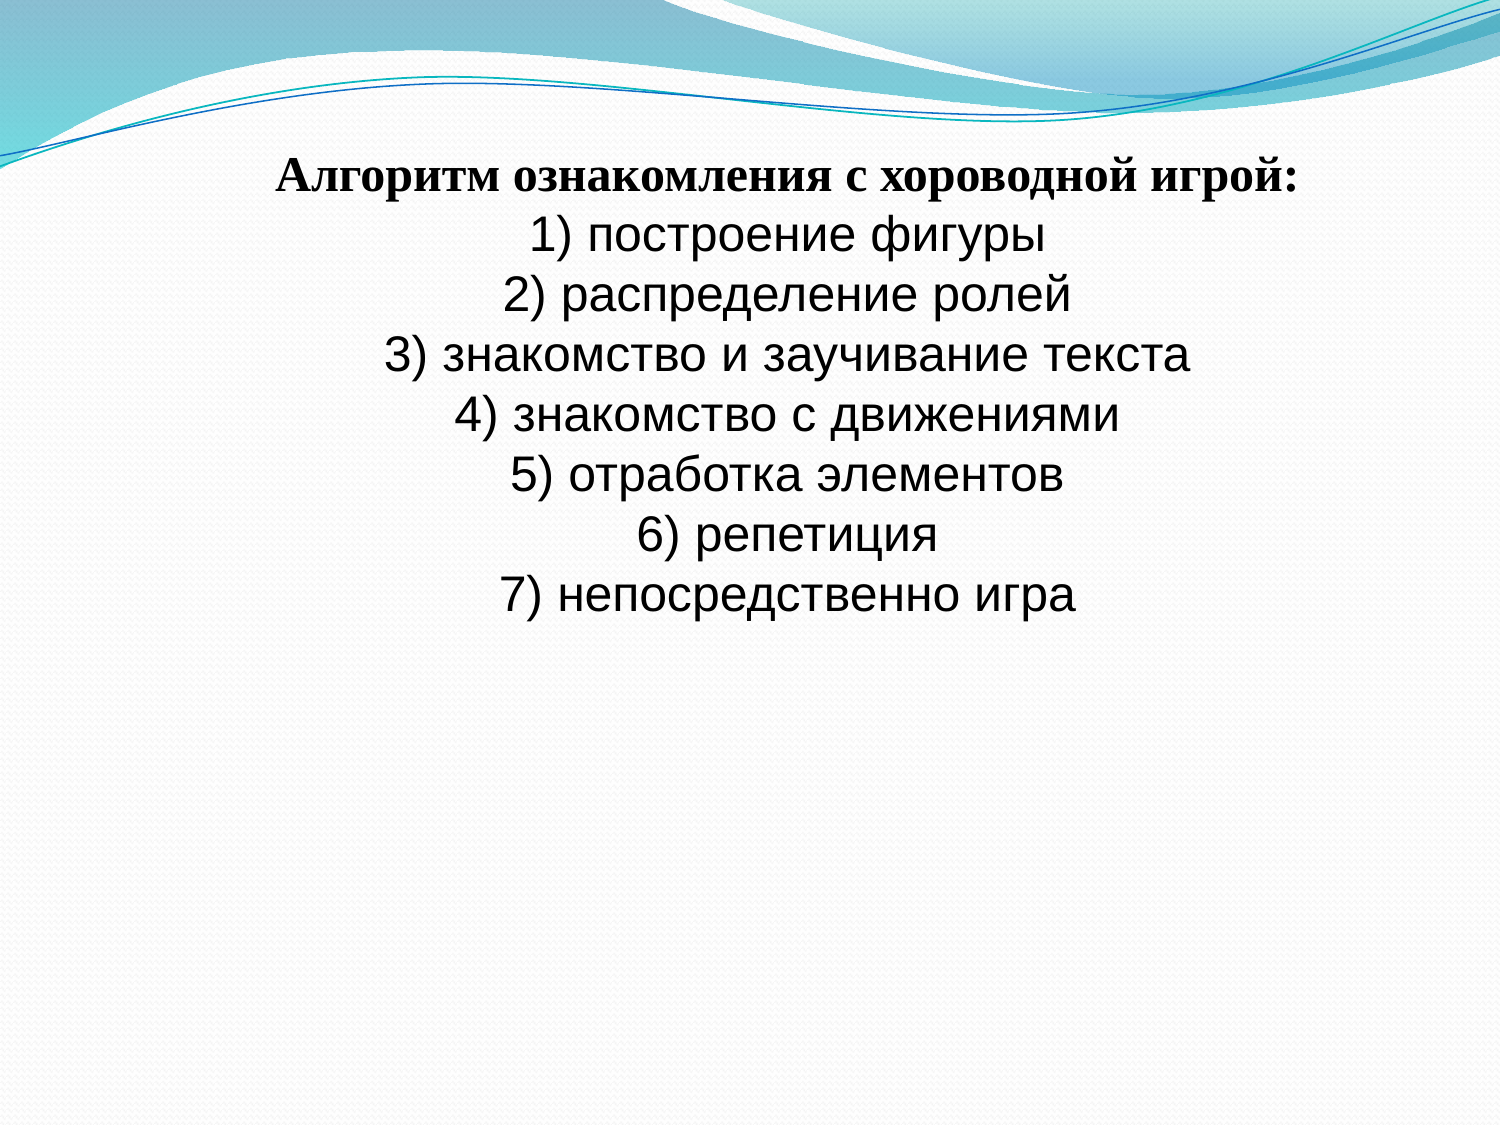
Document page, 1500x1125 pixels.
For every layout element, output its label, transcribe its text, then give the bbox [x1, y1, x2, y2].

text_box Алгоритм ознакомления с хороводной игрой: 1) построение фигуры 2) распределение ролей 3) знакомство и заучивание текста 4) знакомство с движениями 5) отработка элементов 6) репетиция 7) непосредственно игра [0, 134, 1500, 630]
